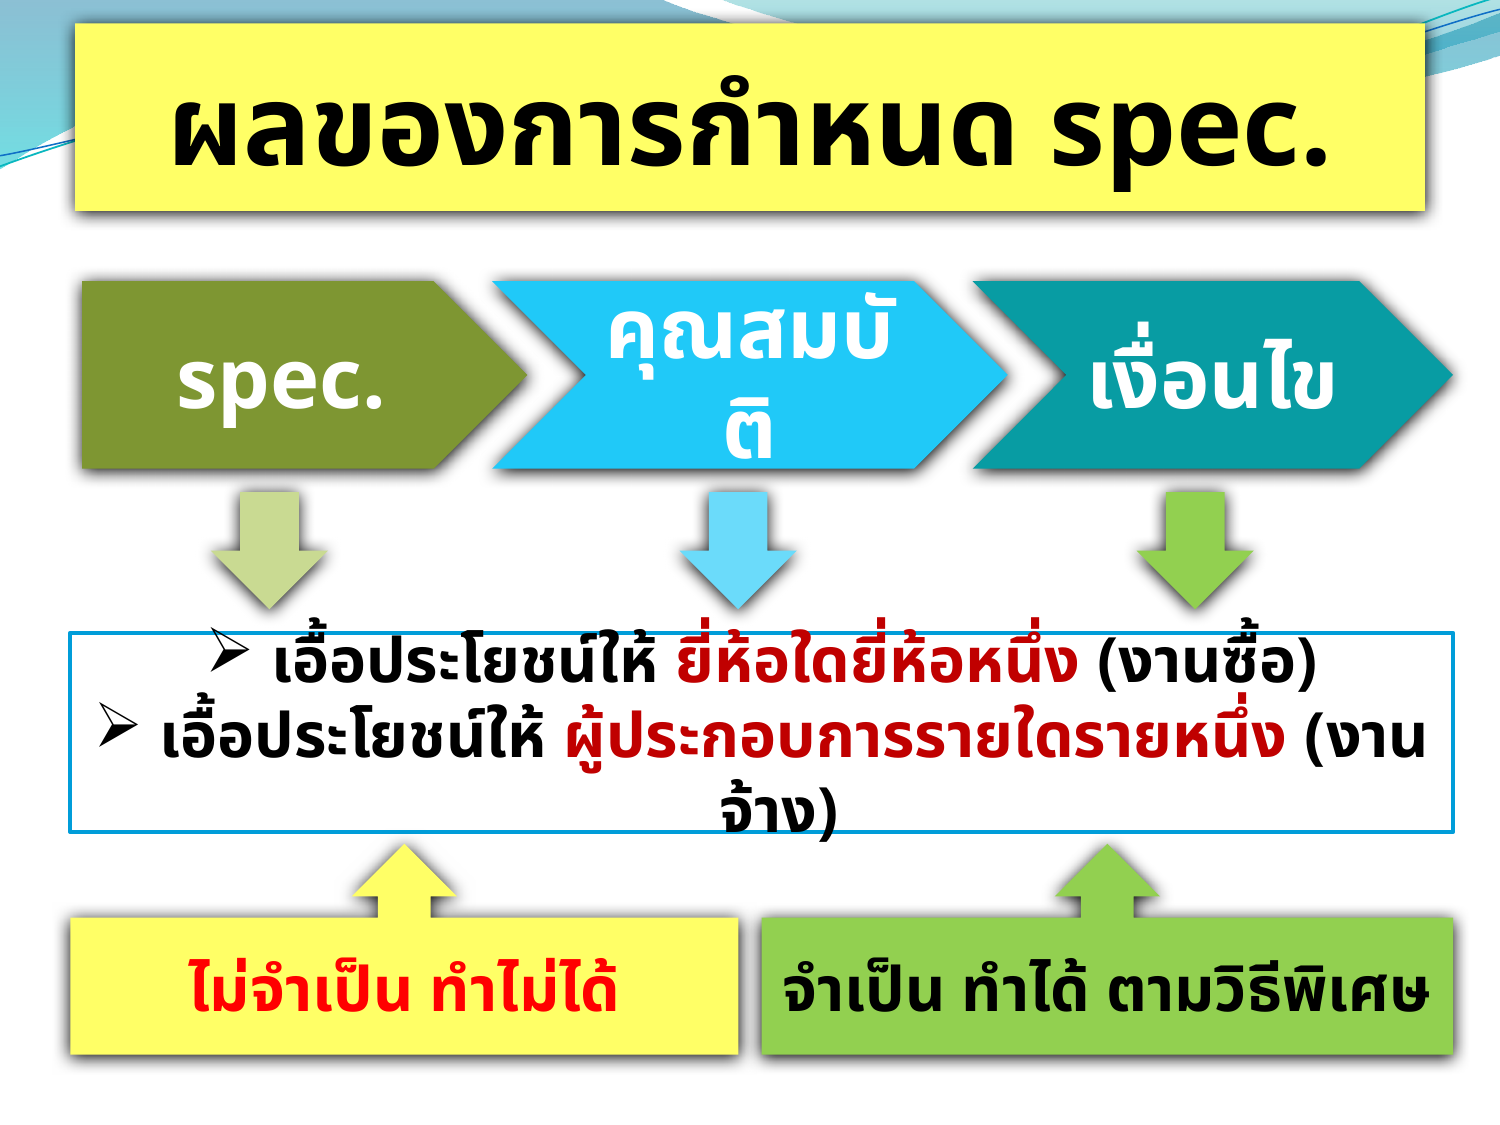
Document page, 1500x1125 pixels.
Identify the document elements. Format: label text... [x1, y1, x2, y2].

text_box spec. [79, 279, 530, 471]
title ผลของการกำหนด spec. [73, 21, 1427, 213]
text_box เอื้อประโยชน์ให้ ยี่ห้อใดยี่ห้อหนึ่ง (งานซื้อ) เอื้อประโยชน์ให้ ผู้ประกอบการรายใดรายหนึ่ง (งานจ้าง) [68, 631, 1455, 834]
text_box [1134, 490, 1256, 612]
text_box คุณสมบัติ [490, 279, 1010, 471]
text_box ไม่จำเป็น ทำไม่ได้ [68, 841, 741, 1057]
text_box [677, 490, 799, 612]
text_box เงื่อนไข [970, 279, 1456, 471]
text_box จำเป็น ทำได้ ตามวิธีพิเศษ [759, 841, 1456, 1057]
text_box [208, 490, 330, 612]
